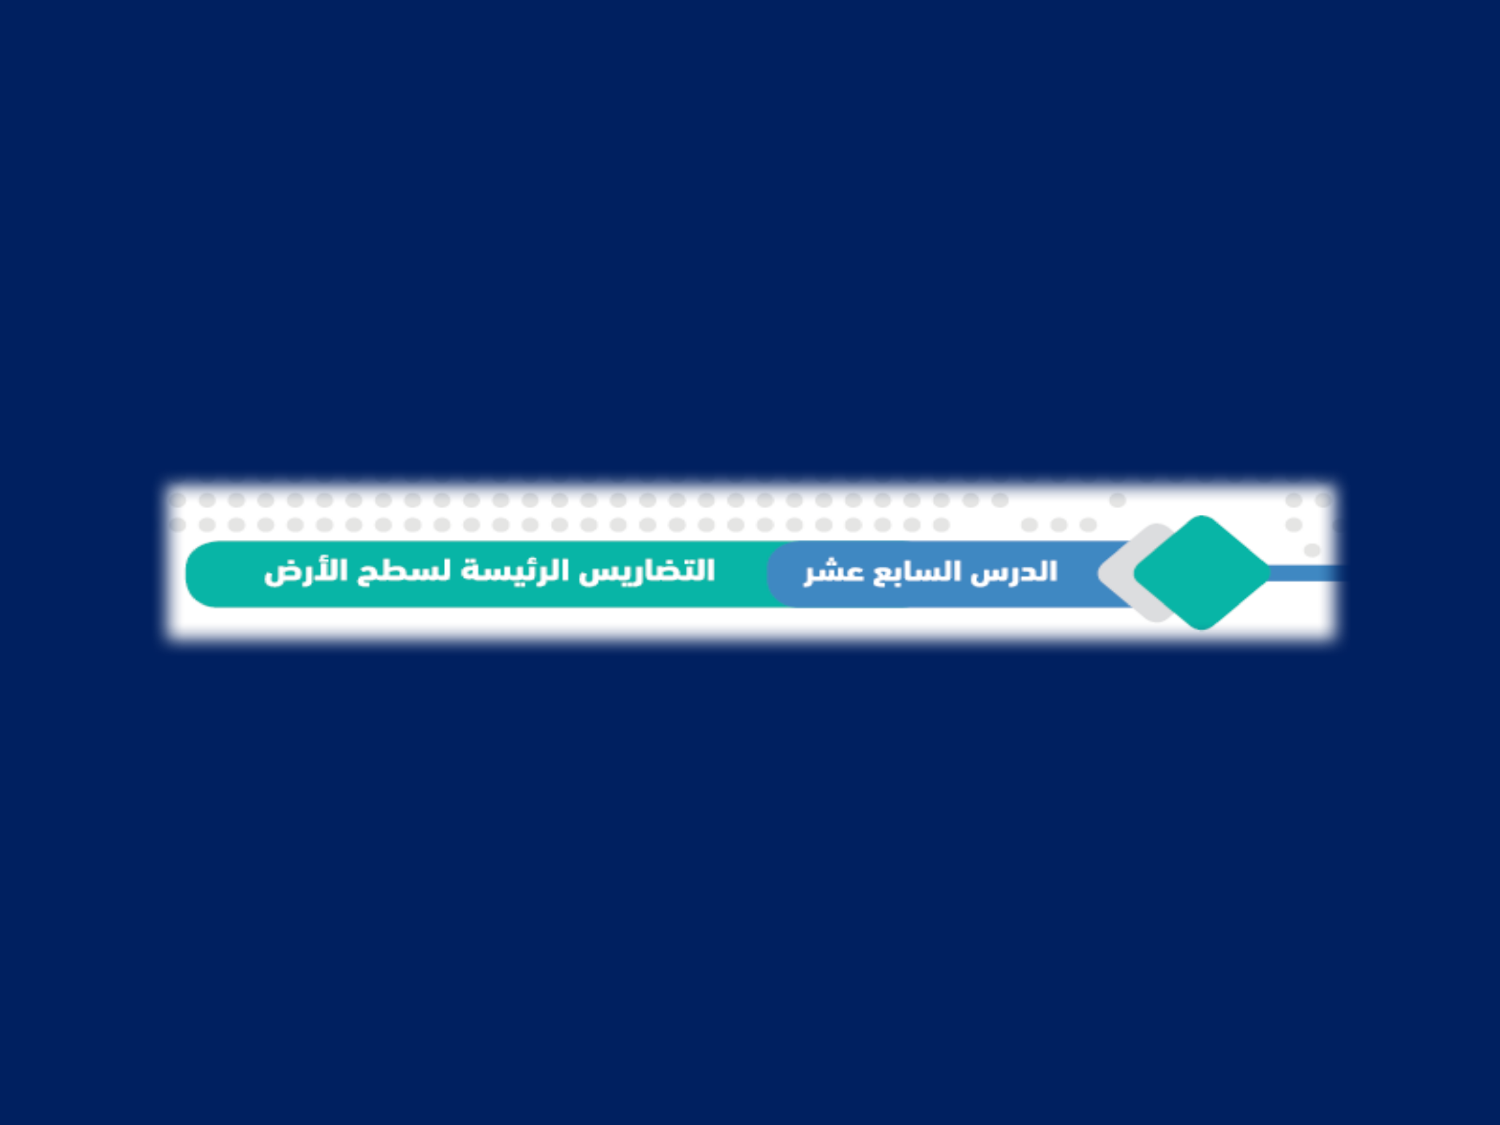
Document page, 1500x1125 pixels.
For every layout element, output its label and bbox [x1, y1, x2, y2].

picture [149, 468, 1351, 657]
